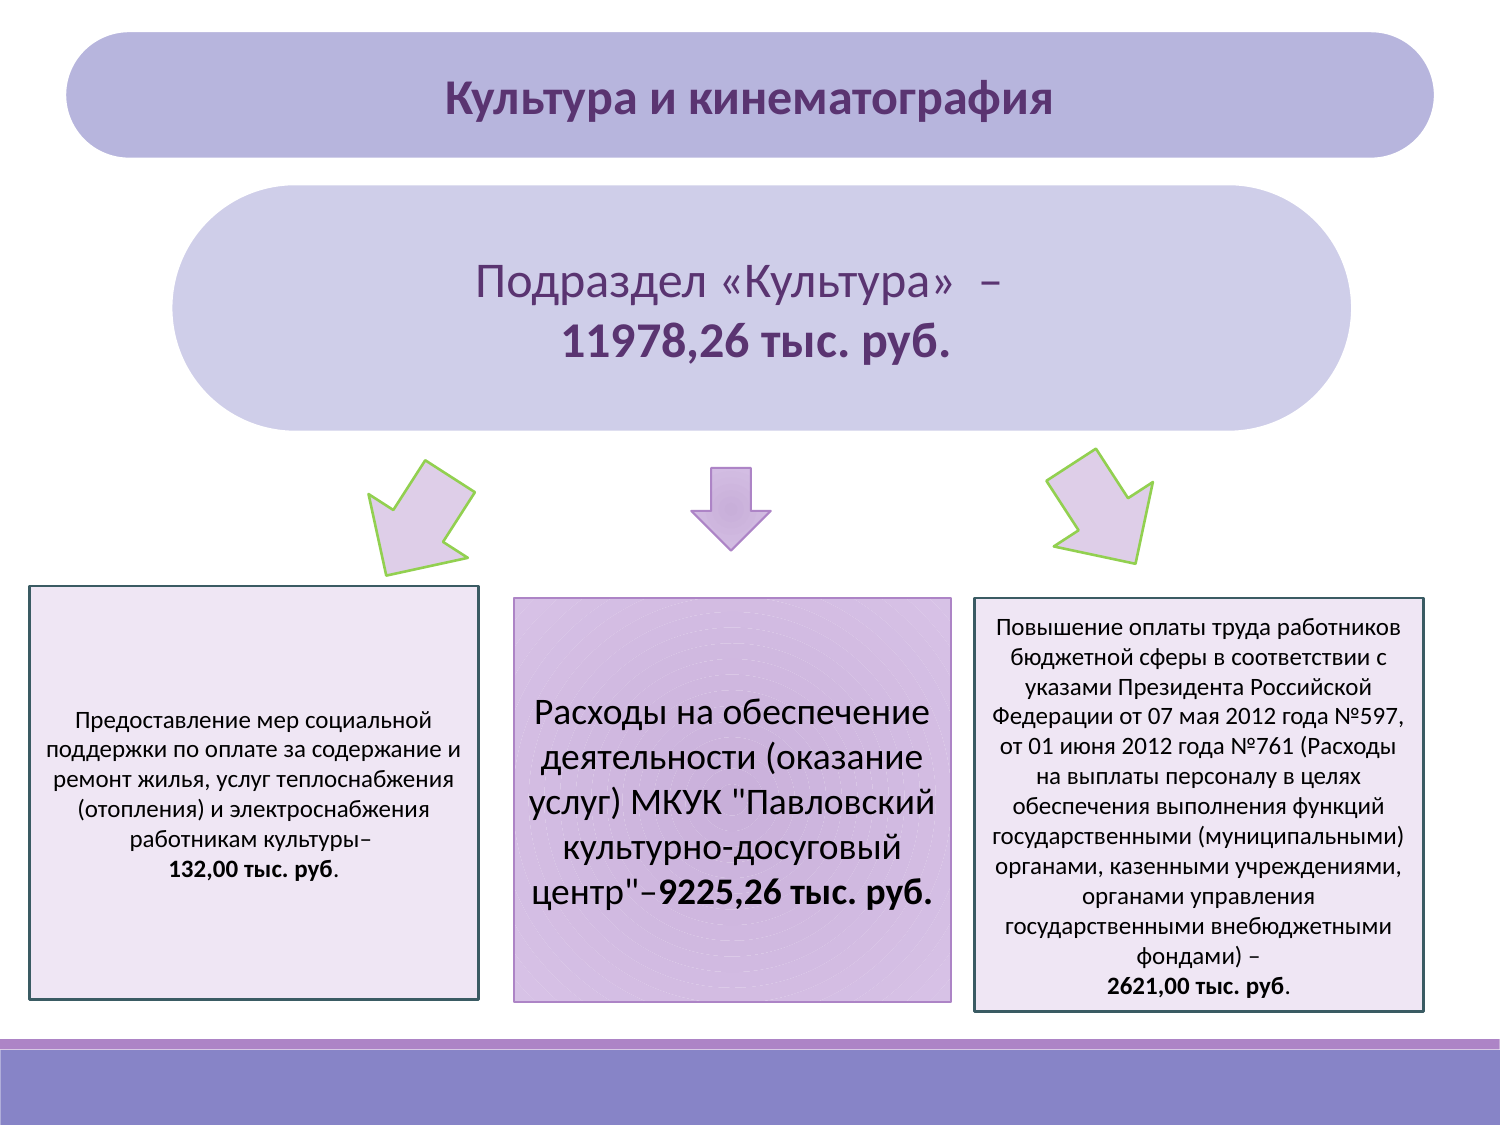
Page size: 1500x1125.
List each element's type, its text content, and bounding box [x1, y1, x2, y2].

text_box Расходы на обеспечение деятельности (оказание услуг) МКУК "Павловский культурно-досуговый центр"–9225,26 тыс. руб. [513, 597, 952, 1003]
text_box Подраздел «Культура» – 11978,26 тыс. руб. [169, 182, 1354, 434]
text_box Предоставление мер социальной поддержки по оплате за содержание и ремонт жилья, услуг теплоснабжения (отопления) и электроснабжения работникам культуры– 132,00 тыс. руб. [28, 585, 480, 1001]
text_box [690, 466, 772, 552]
text_box Повышение оплаты труда работников бюджетной сферы в соответствии с указами Президента Российской Федерации от 07 мая 2012 года №597, от 01 июня 2012 года №761 (Расходы на выплаты персоналу в целях обеспечения выполнения функций государственными (муниципальными) органами, казенными учреждениями, органами управления государственными внебюджетными фондами) – 2621,00 тыс. руб. [973, 597, 1425, 1013]
text_box [1045, 447, 1155, 566]
text_box Культура и кинематография [63, 29, 1437, 161]
text_box [367, 459, 477, 577]
